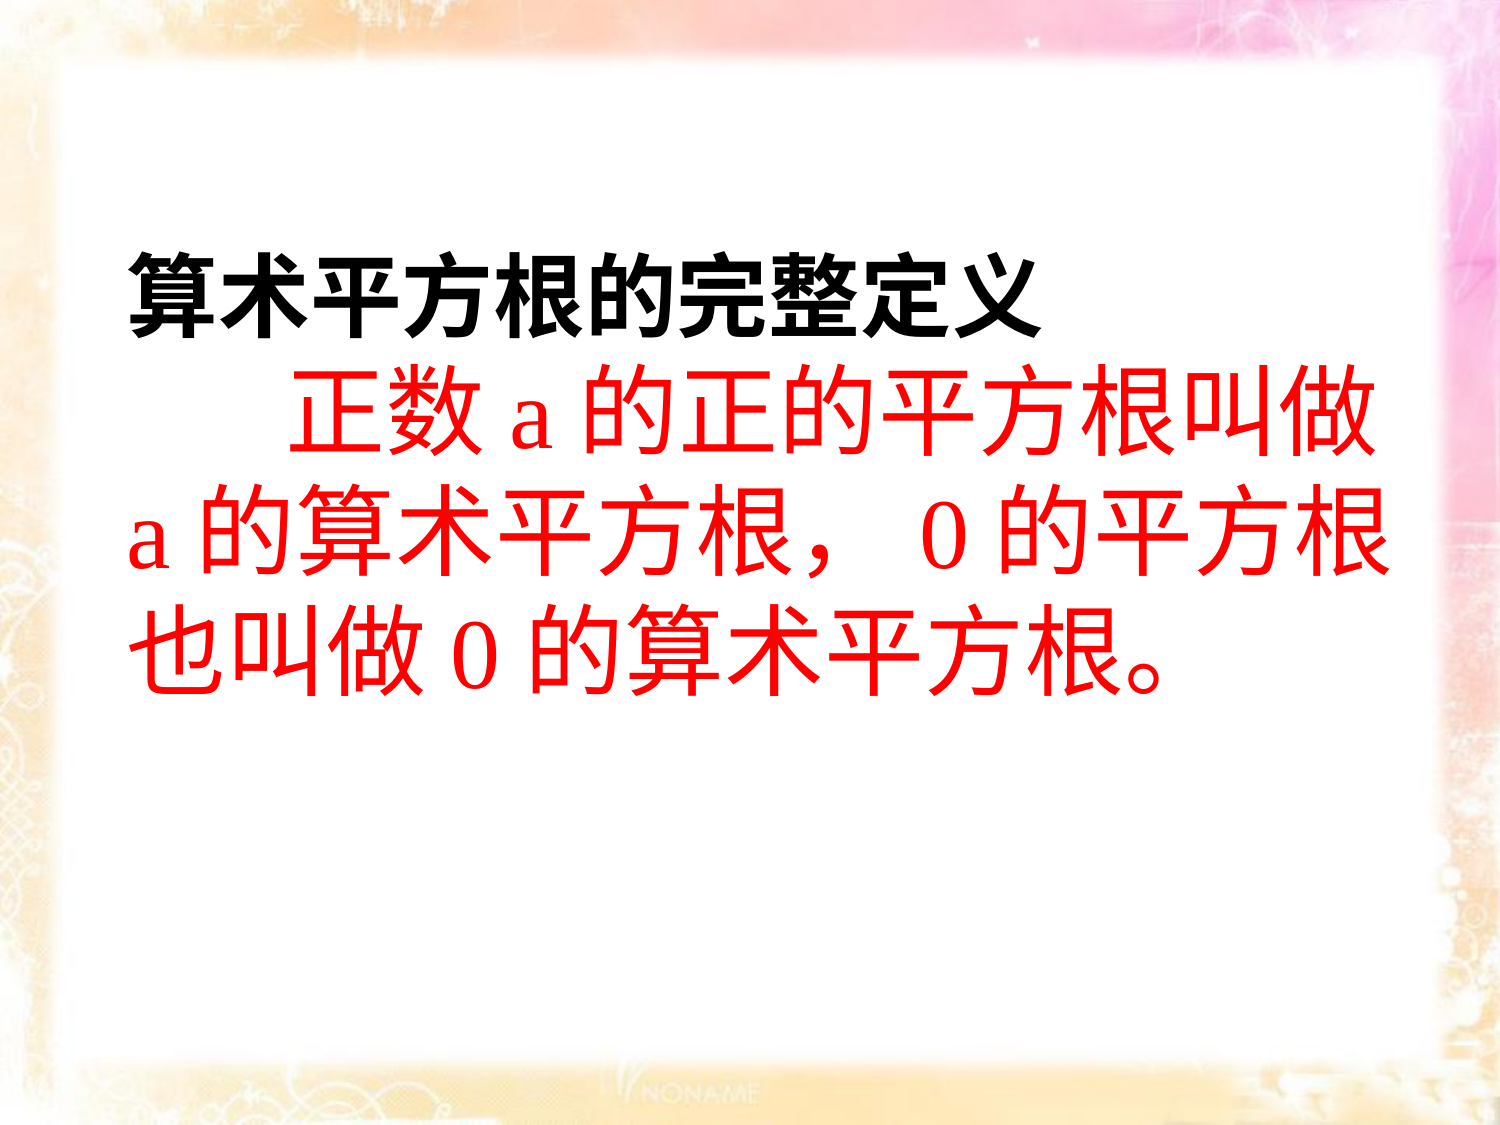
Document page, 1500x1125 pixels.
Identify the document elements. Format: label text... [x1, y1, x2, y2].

text_box 算术平方根的完整定义 正数a的正的平方根叫做a的算术平方根，0的平方根也叫做0的算术平方根。 [112, 231, 1424, 717]
picture [0, 0, 1500, 1125]
